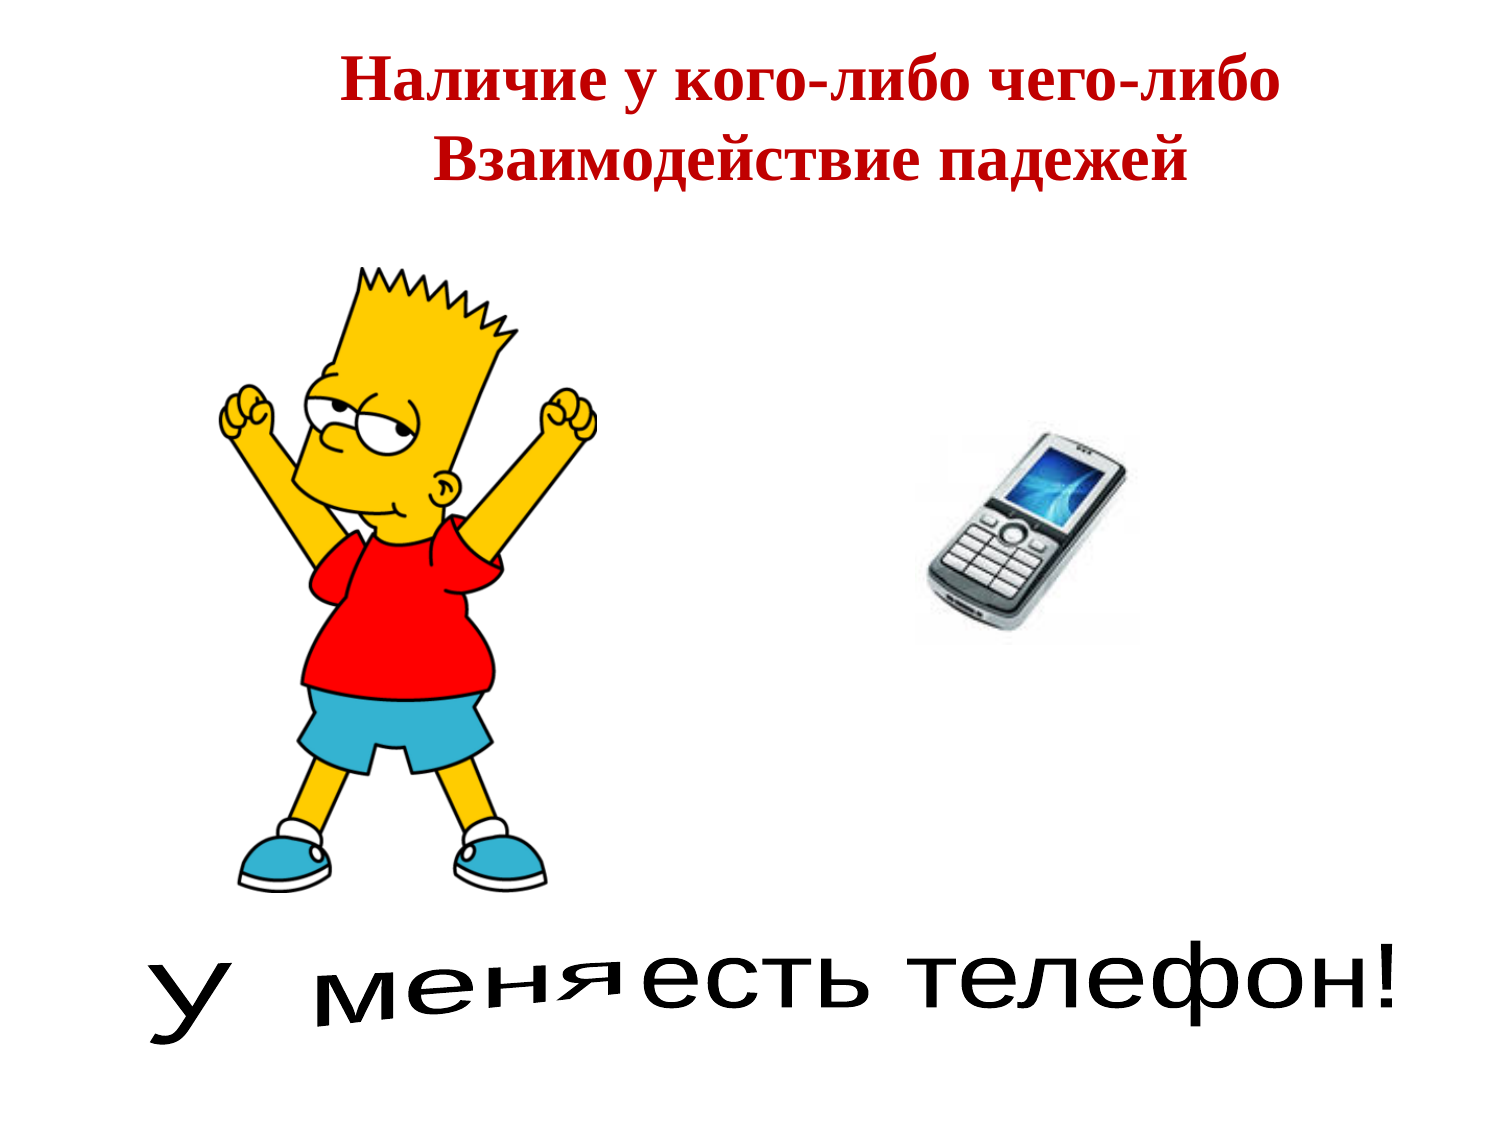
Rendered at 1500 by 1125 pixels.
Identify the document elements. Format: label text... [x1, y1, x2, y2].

title Наличие у кого-либо чего-либо Взаимодействие падежей [123, 31, 1500, 197]
picture [915, 420, 1140, 646]
picture [218, 266, 597, 893]
